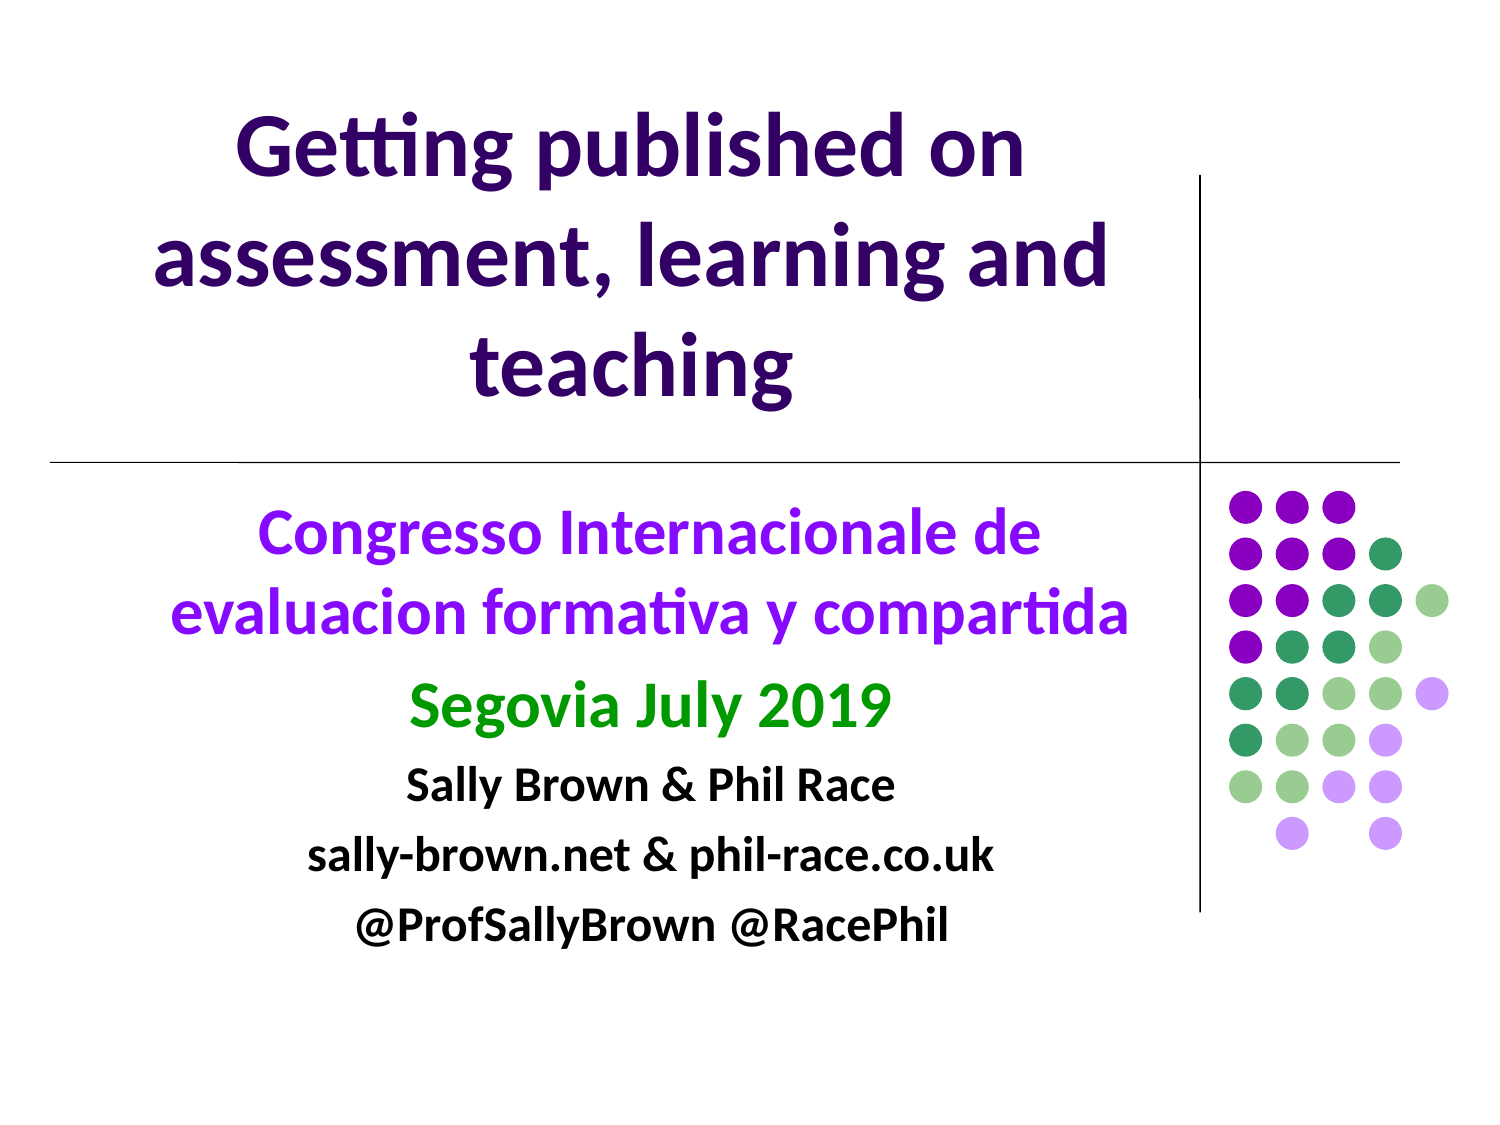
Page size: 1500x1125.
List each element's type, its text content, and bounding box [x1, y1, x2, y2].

subtitle Congresso Internacionale de evaluacion formativa y compartida Segovia July 2019 Sally Brown & Phil Race sally-brown.net & phil-race.co.uk @ProfSallyBrown @RacePhil [141, 480, 1161, 1043]
text_box [440, 516, 471, 609]
title Getting published on assessment, learning and teaching [53, 42, 1211, 457]
